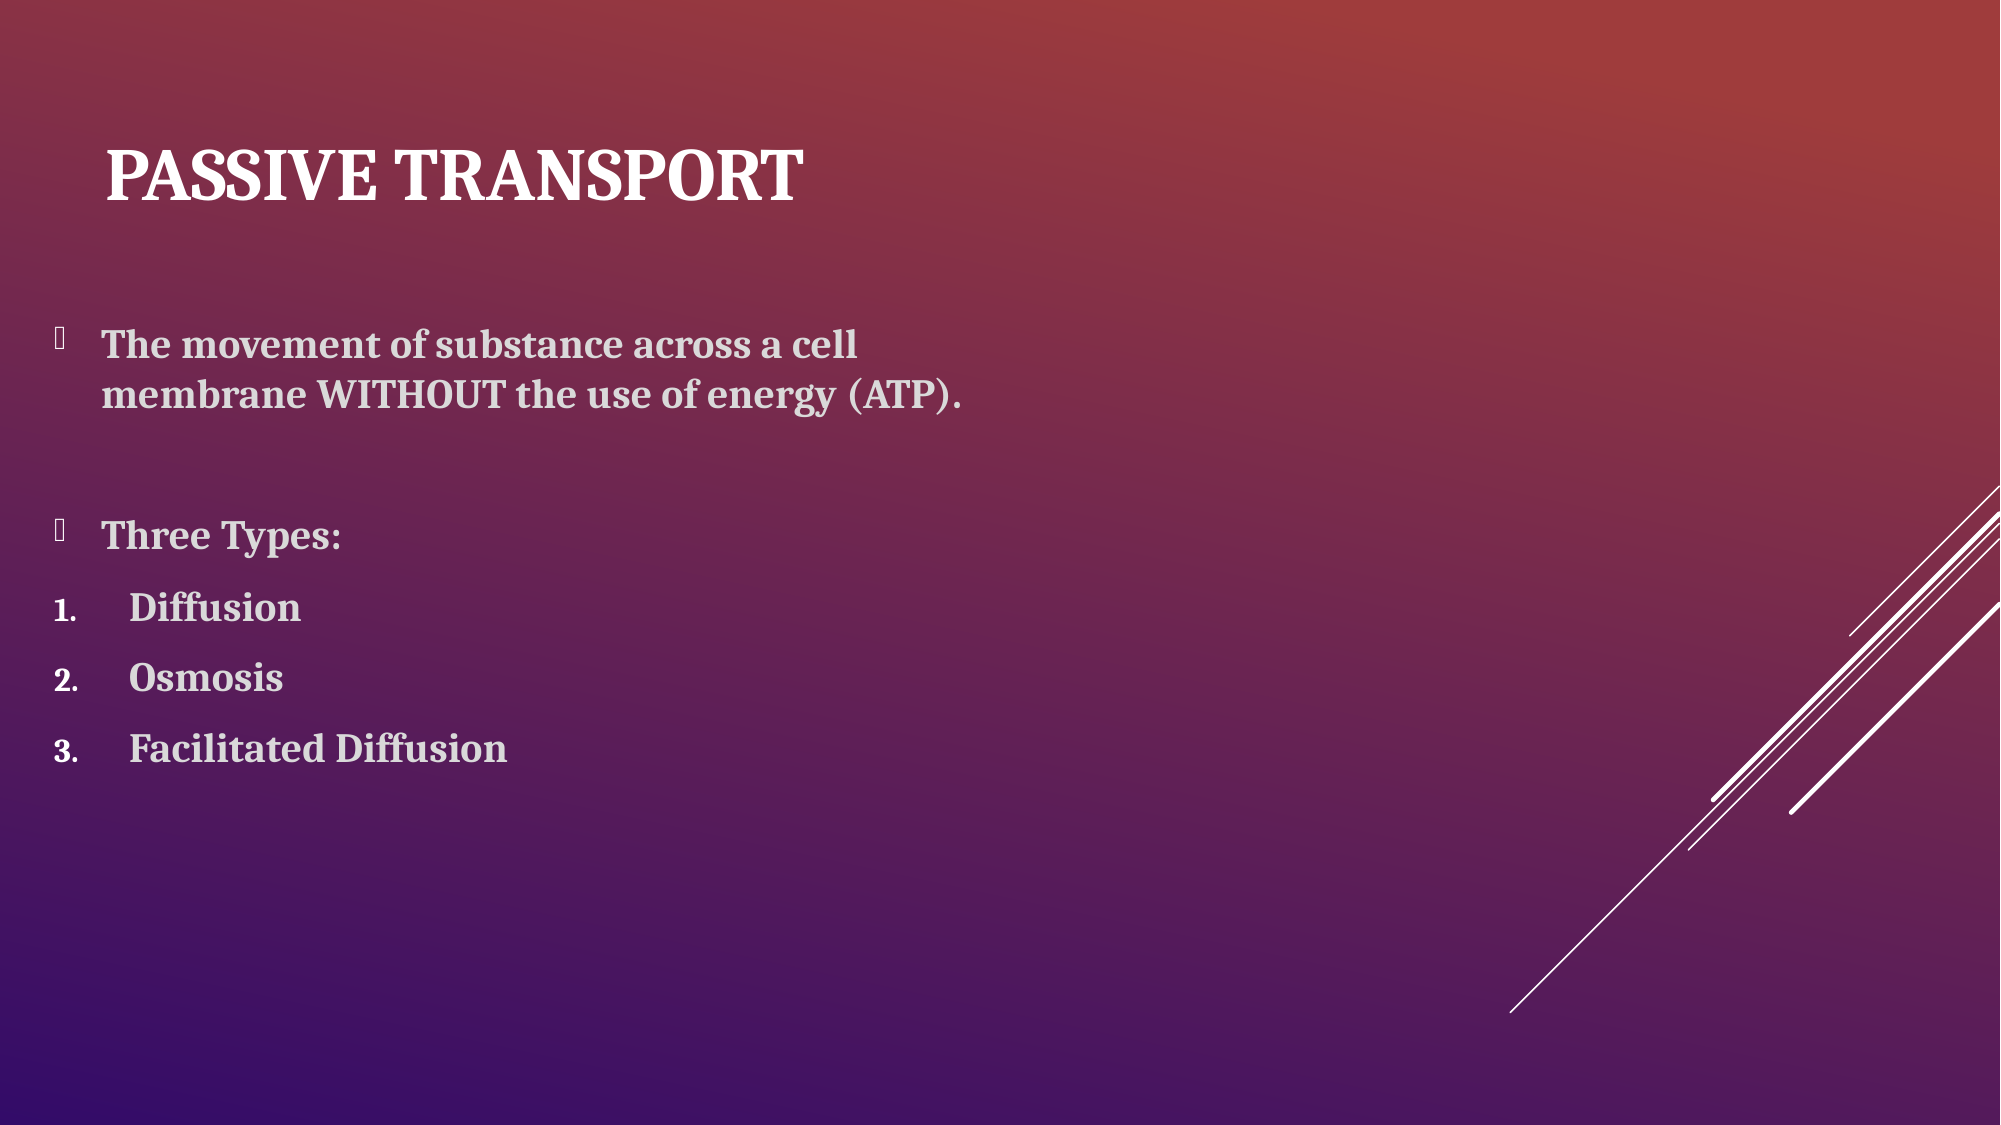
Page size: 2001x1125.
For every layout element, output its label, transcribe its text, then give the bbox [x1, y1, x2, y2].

list The movement of substance across a cell membrane WITHOUT the use of energy (ATP). Three Types: Diffusion Osmosis Facilitated Diffusion [39, 294, 994, 1078]
title Passıve transport [90, 46, 1491, 294]
